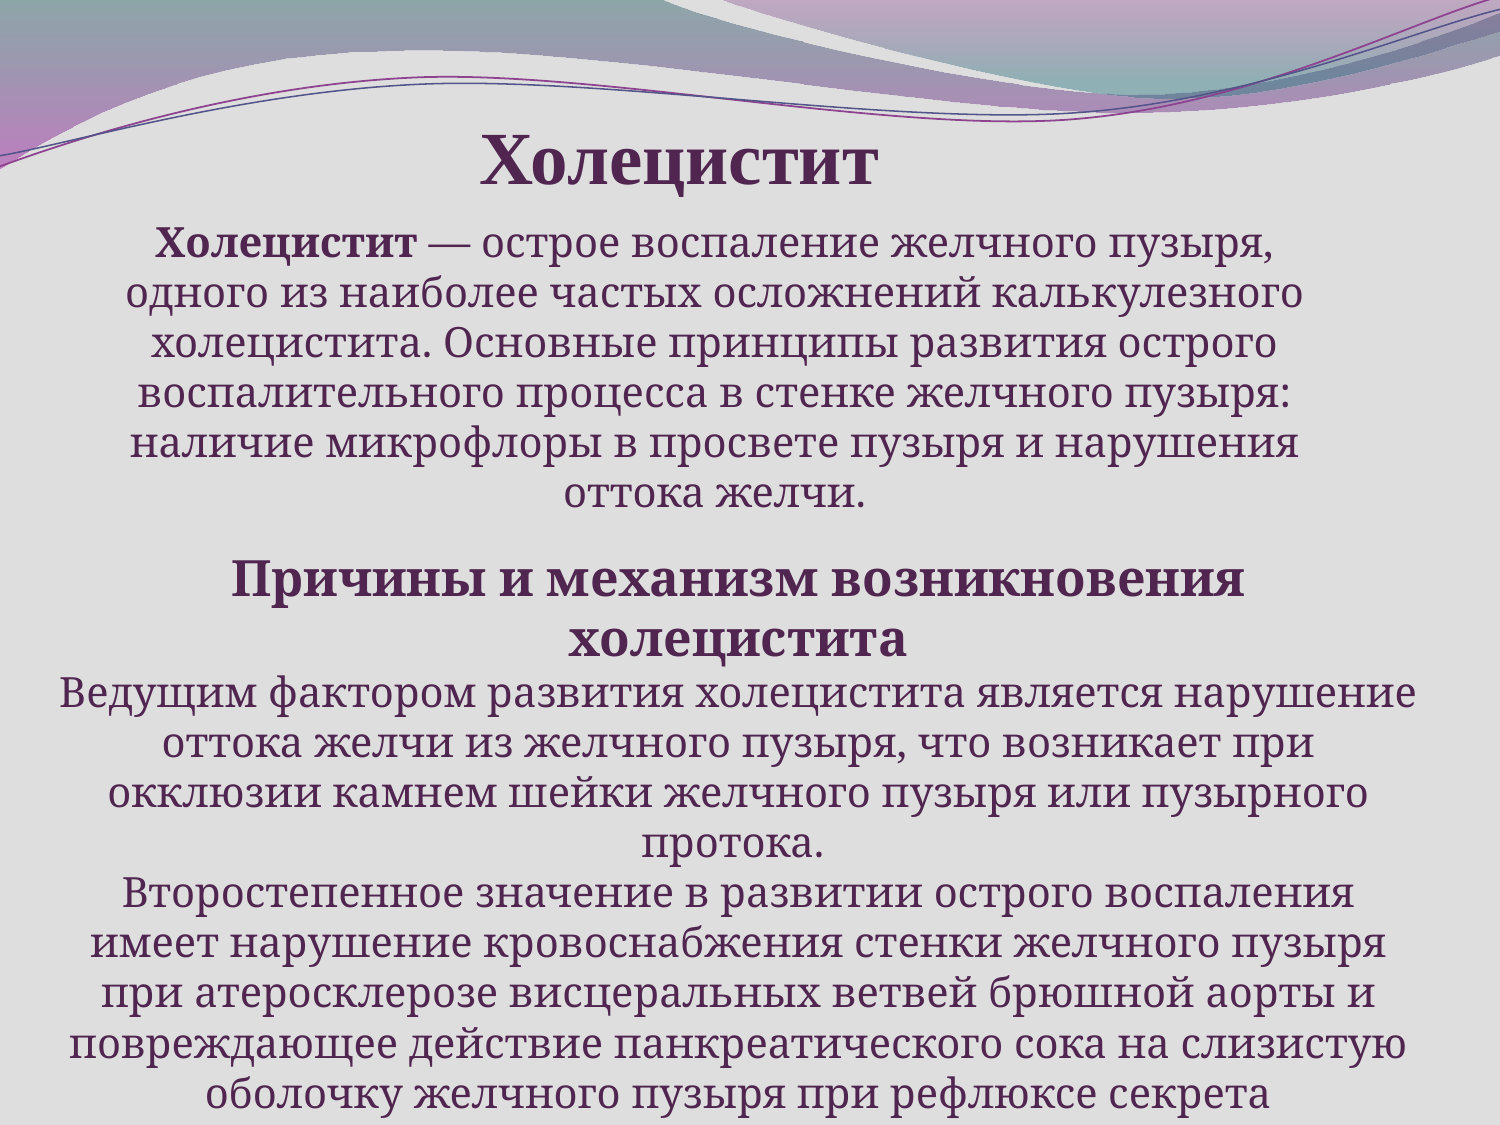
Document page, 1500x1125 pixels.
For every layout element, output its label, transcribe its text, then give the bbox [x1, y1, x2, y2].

text_box Причины и механизм возникновения холецистита Ведущим фактором развития холецистита является нарушение оттока желчи из желчного пузыря, что возникает при окклюзии камнем шейки желчного пузыря или пузырного протока. Второстепенное значение в развитии острого воспаления имеет нарушение кровоснабжения стенки желчного пузыря при атеросклерозе висцеральных ветвей брюшной аорты и повреждающее действие панкреатического сока на слизистую оболочку желчного пузыря при рефлюксе секрета поджелудочной железы в желчные протоки. [41, 538, 1436, 1125]
text_box Холецистит — острое воспаление желчного пузыря, одного из наиболее частых осложнений калькулезного холецистита. Основные принципы развития острого воспалительного процесса в стенке желчного пузыря: наличие микрофлоры в просвете пузыря и нарушения оттока желчи. [100, 208, 1329, 523]
text_box Холецистит [442, 102, 916, 208]
